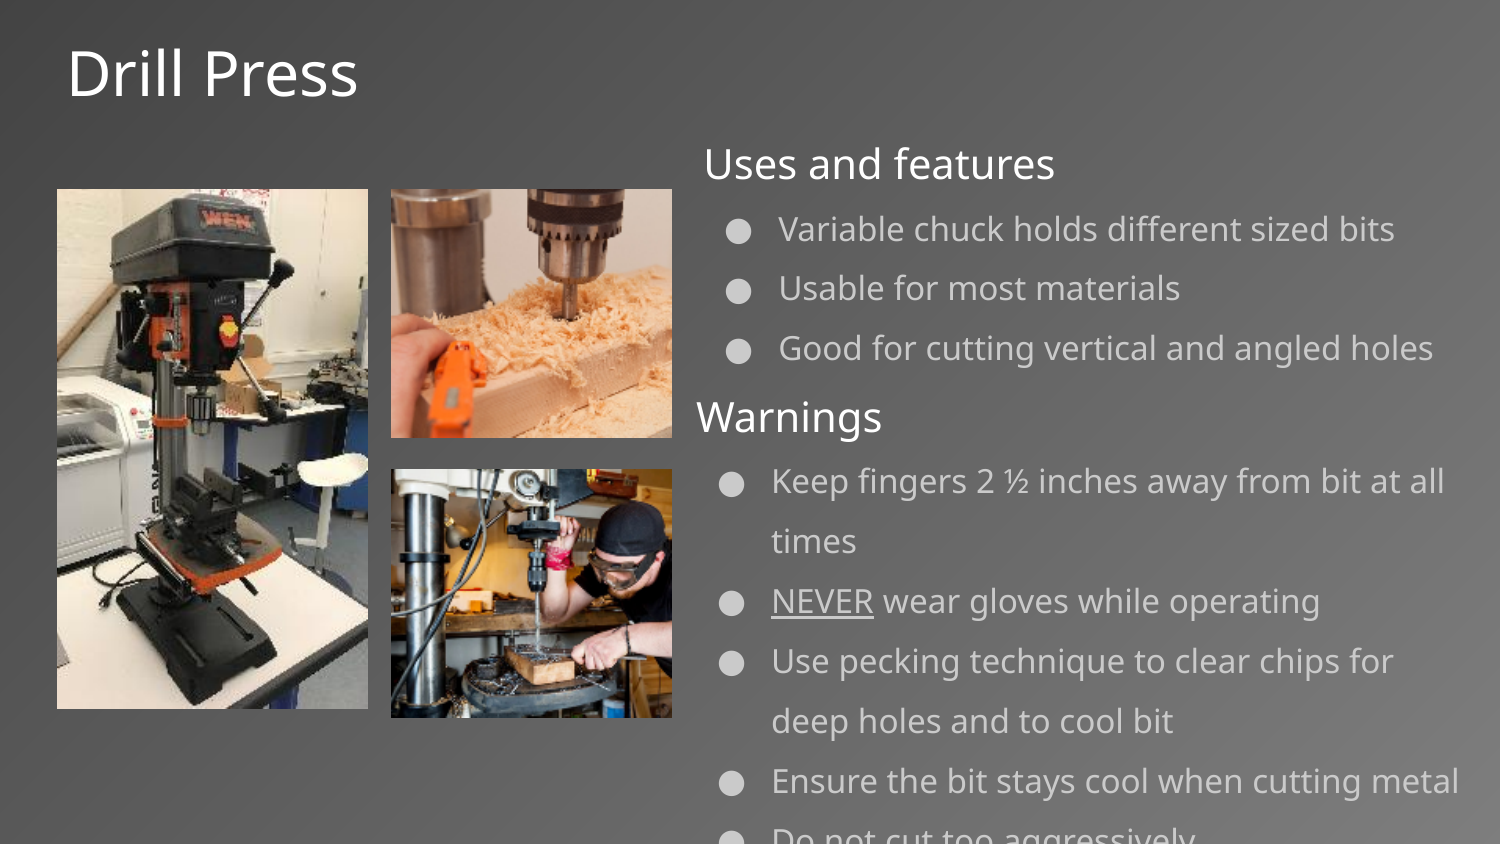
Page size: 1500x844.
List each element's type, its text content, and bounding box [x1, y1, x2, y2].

picture [390, 469, 672, 718]
picture [390, 189, 672, 438]
text_box Warnings Keep fingers 2 ½ inches away from bit at all times NEVER wear gloves while operating Use pecking technique to clear chips for deep holes and to cool bit Ensure the bit stays cool when cutting metal Do not cut too aggressively [681, 350, 1486, 802]
picture [56, 189, 368, 709]
text_box Uses and features Variable chuck holds different sized bits Usable for most materials Good for cutting vertical and angled holes [688, 122, 1466, 350]
title Drill Press [51, 18, 1449, 113]
